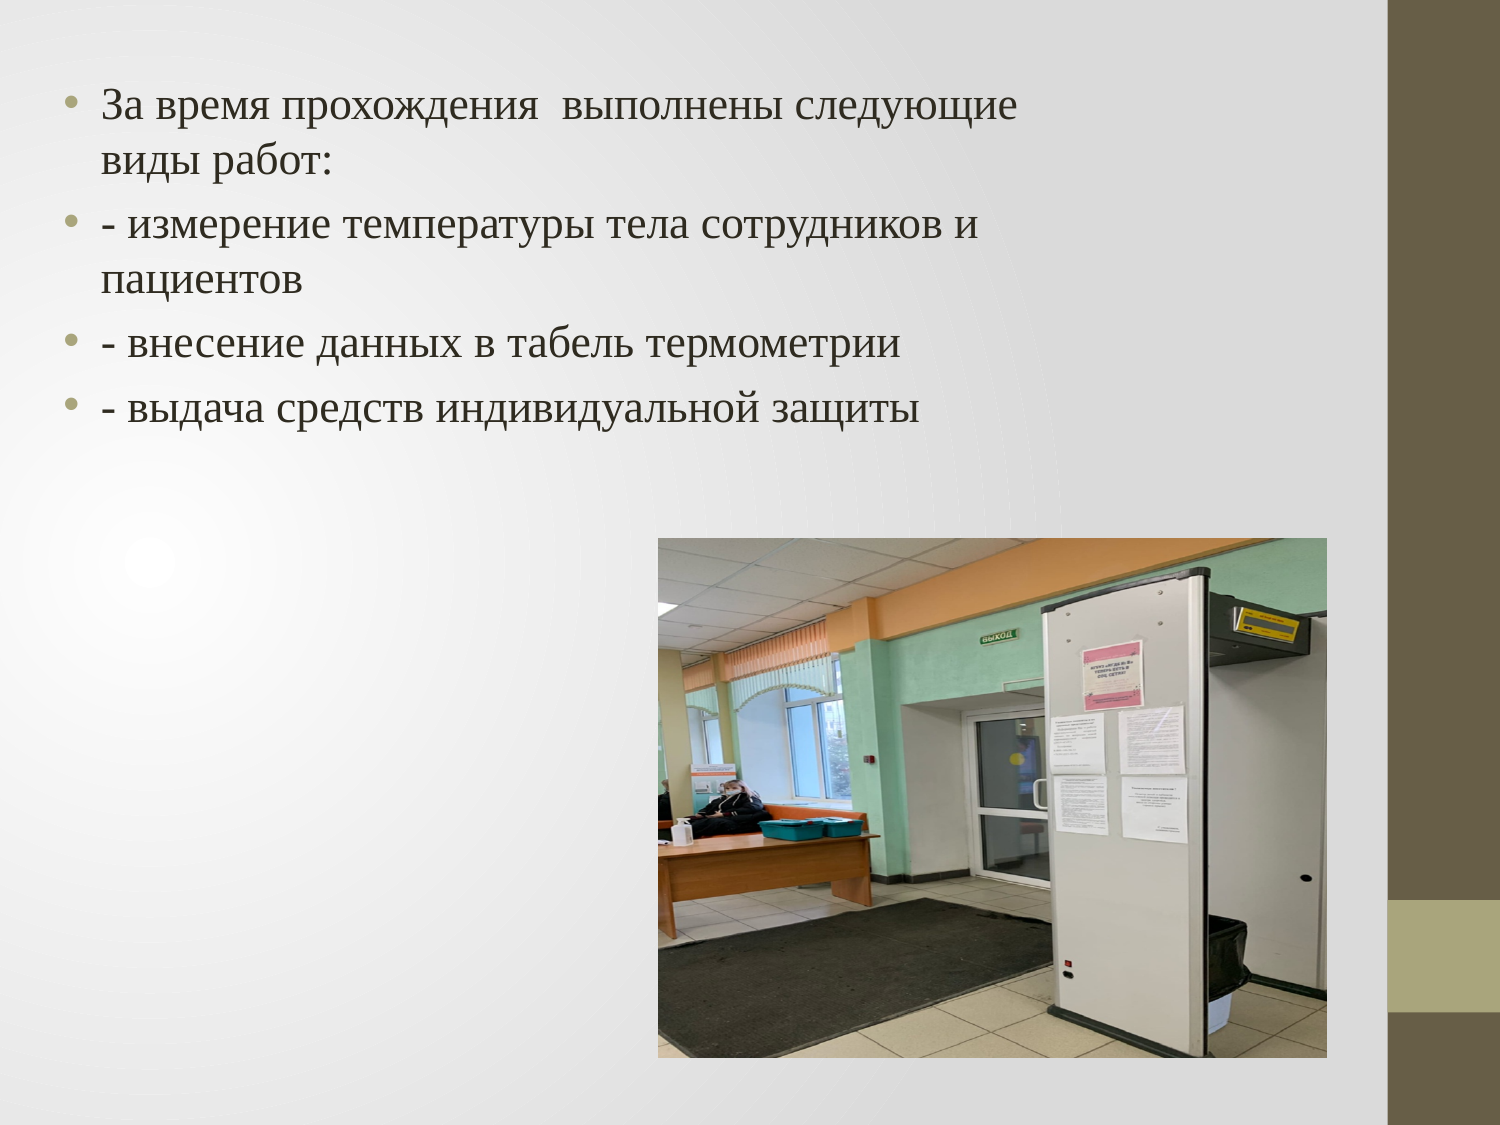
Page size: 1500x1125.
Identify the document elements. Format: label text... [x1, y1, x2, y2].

list За время прохождения выполнены следующие виды работ: - измерение температуры тела сотрудников и пациентов - внесение данных в табель термометрии - выдача средств индивидуальной защиты [29, 66, 1058, 622]
picture [658, 538, 1328, 1058]
